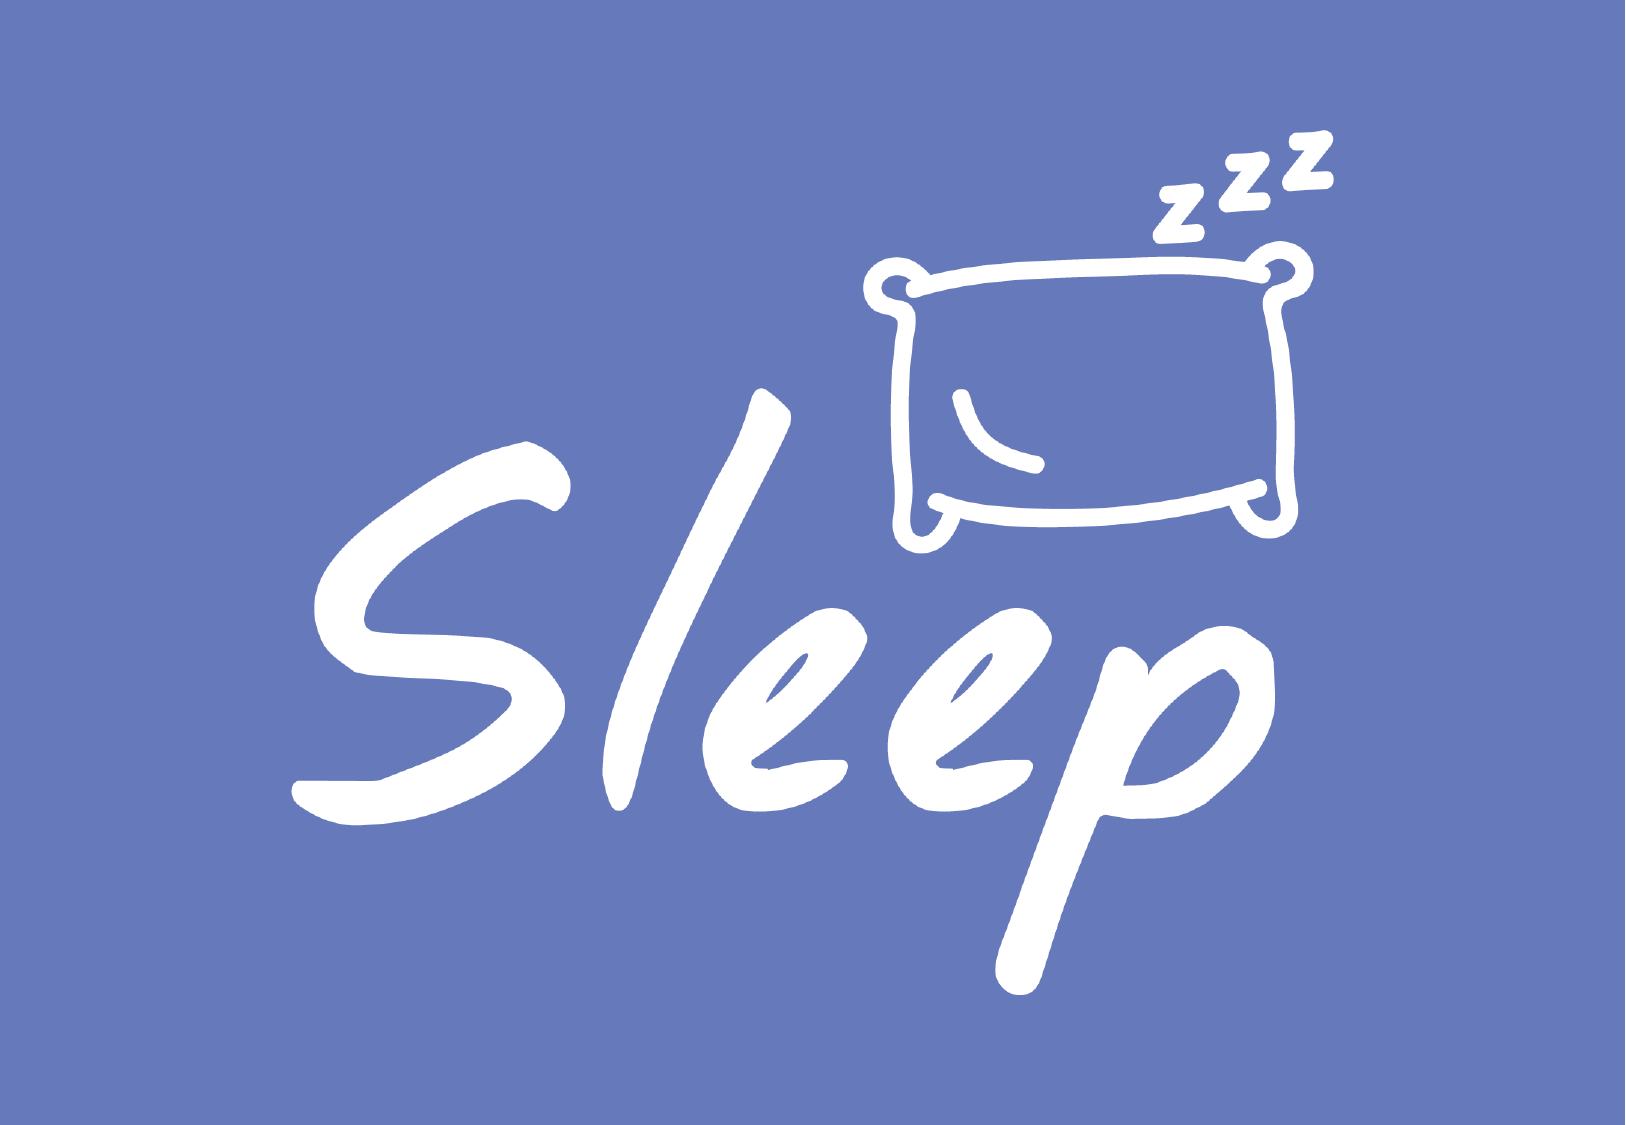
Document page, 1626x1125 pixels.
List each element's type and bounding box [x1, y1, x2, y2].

picture [291, 130, 1334, 995]
